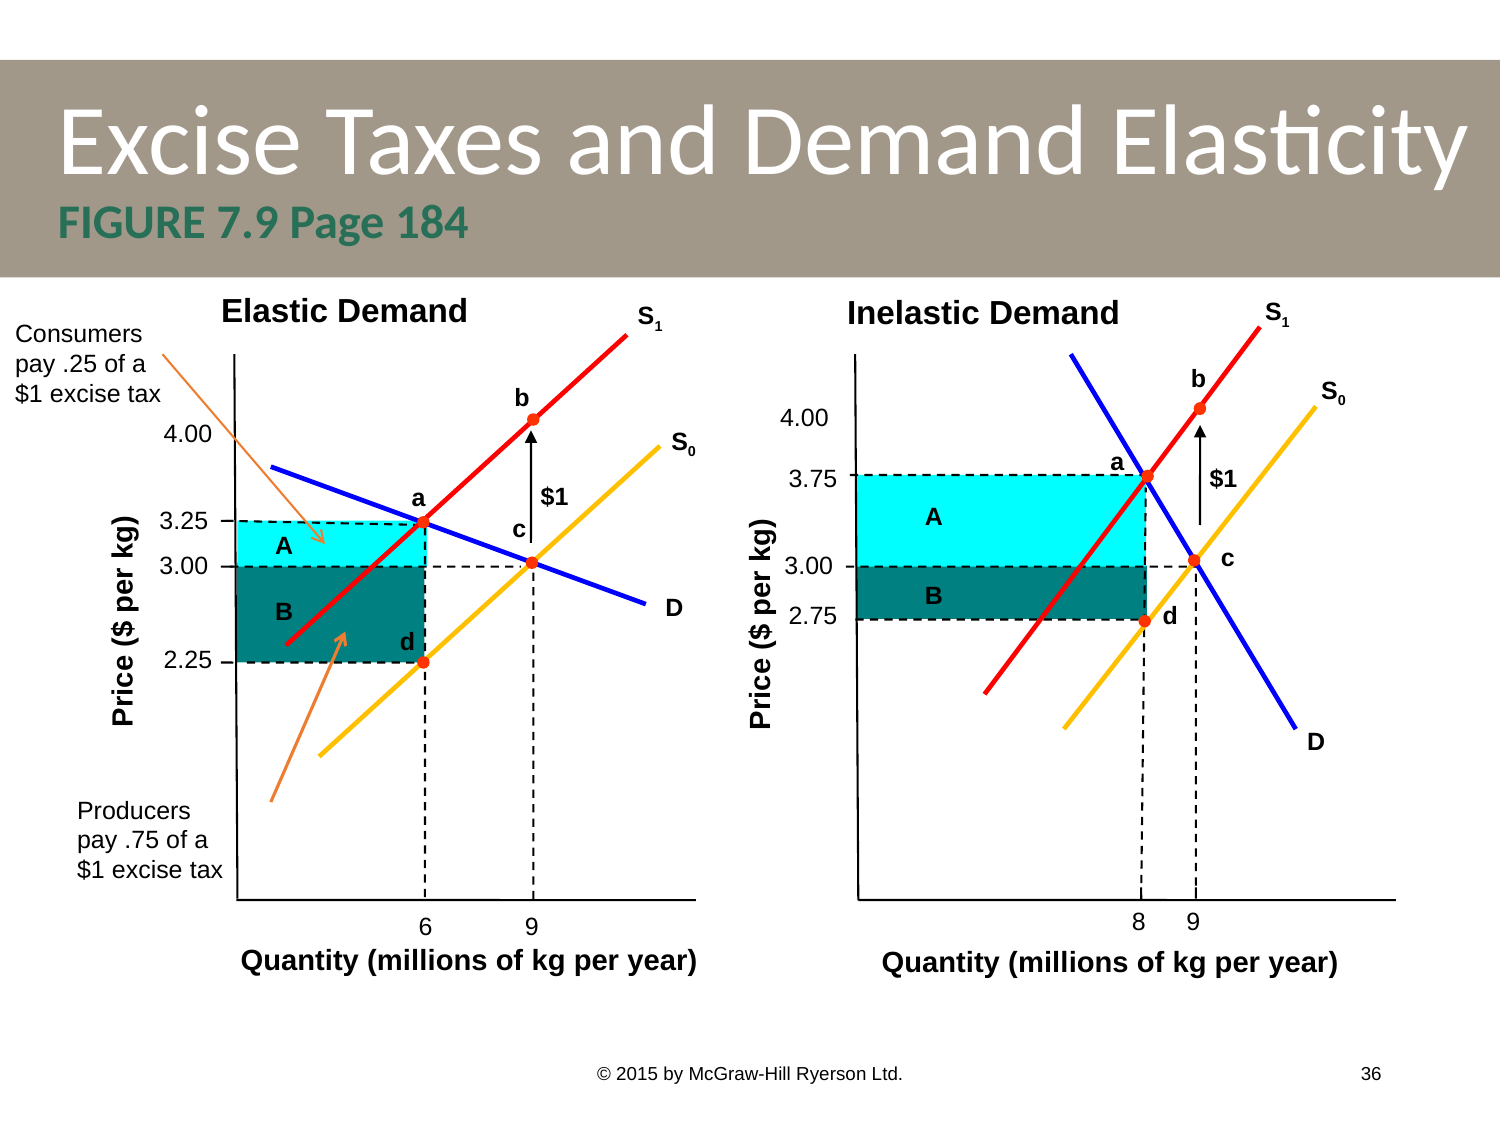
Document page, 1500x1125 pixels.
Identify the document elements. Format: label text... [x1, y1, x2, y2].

text_box 9 [513, 910, 539, 933]
text_box 6 [380, 910, 433, 933]
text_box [230, 424, 696, 900]
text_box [262, 299, 663, 616]
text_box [845, 354, 1373, 886]
text_box Quantity (millions of kg per year) [866, 936, 1354, 986]
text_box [224, 616, 425, 898]
text_box 3.75 [787, 462, 838, 474]
text_box Price ($ per kg) [733, 663, 783, 745]
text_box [696, 567, 845, 663]
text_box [1141, 362, 1238, 525]
title Excise Taxes and Demand Elasticity FIGURE 7.9 Page 184 [0, 59, 1500, 278]
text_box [919, 295, 1325, 619]
text_box Quantity (millions of kg per year) [225, 933, 713, 984]
text_box 9 [1175, 905, 1201, 936]
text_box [417, 381, 569, 543]
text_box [0, 310, 346, 893]
text_box 4.00 [765, 394, 845, 440]
footer © 2015 by McGraw-Hill Ryerson Ltd. [496, 1042, 1004, 1103]
slide_number 36 [1059, 1042, 1397, 1103]
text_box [696, 474, 845, 567]
text_box Inelastic Demand [846, 291, 1121, 332]
text_box Elastic Demand [220, 289, 469, 310]
text_box 8 [1120, 905, 1146, 936]
